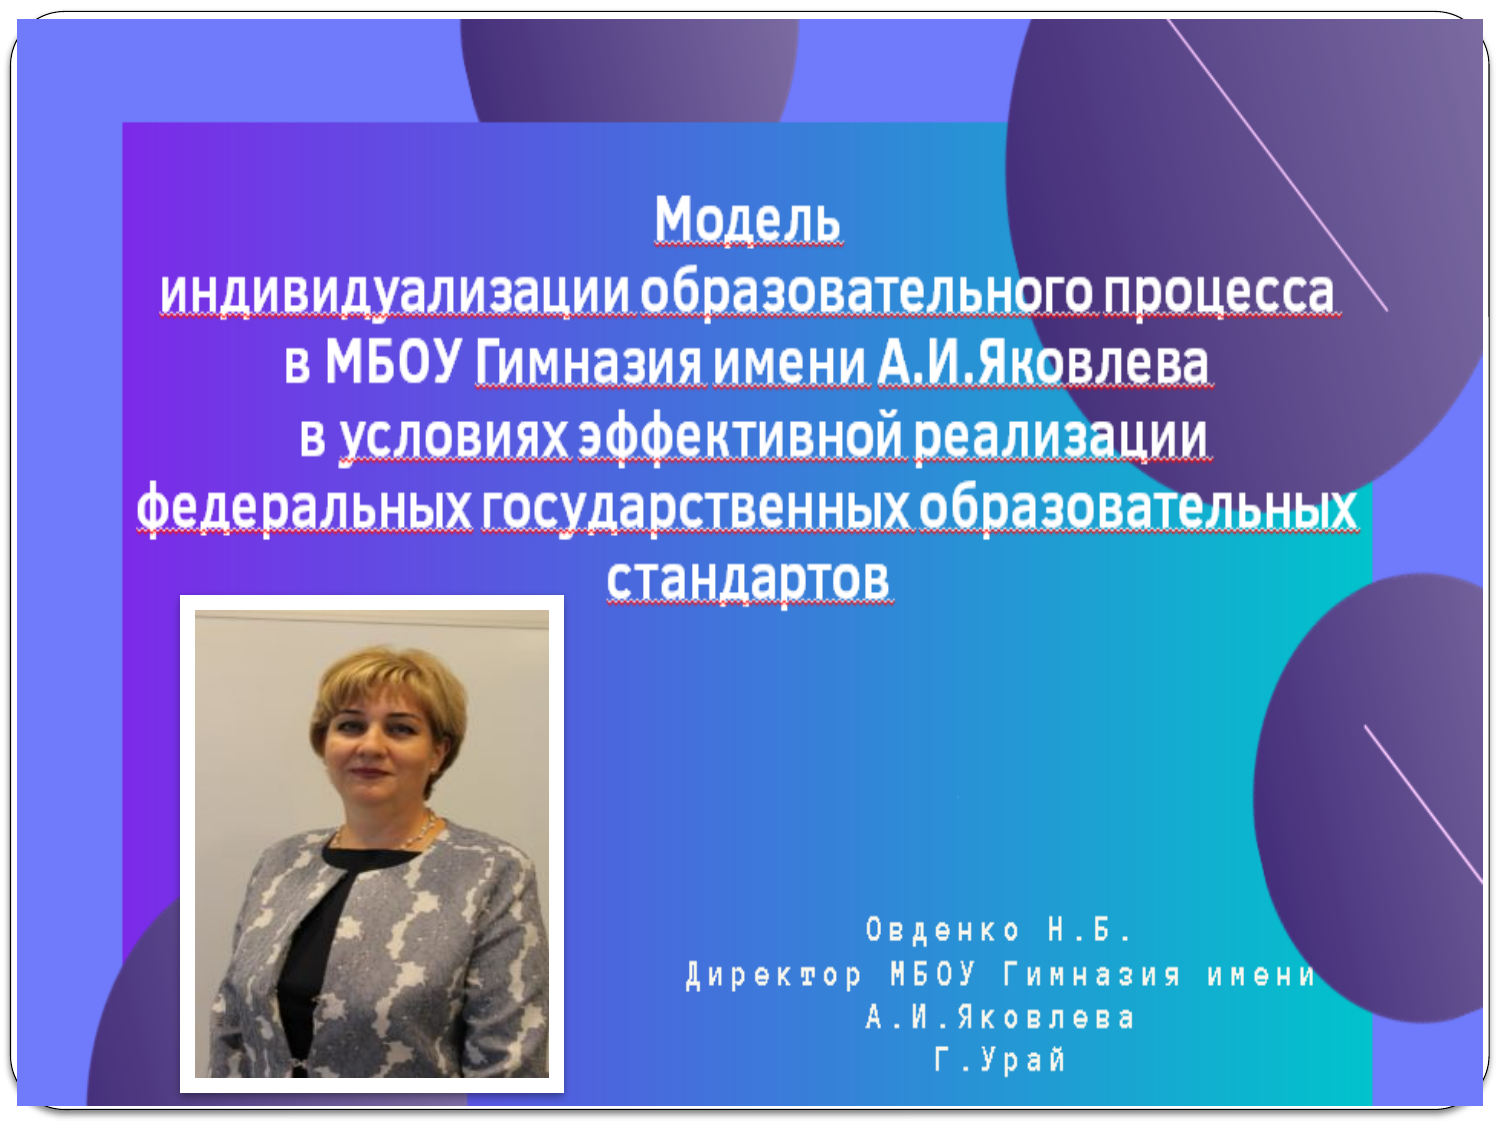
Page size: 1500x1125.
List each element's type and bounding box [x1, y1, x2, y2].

list [17, 18, 1483, 1107]
picture [194, 609, 550, 1079]
